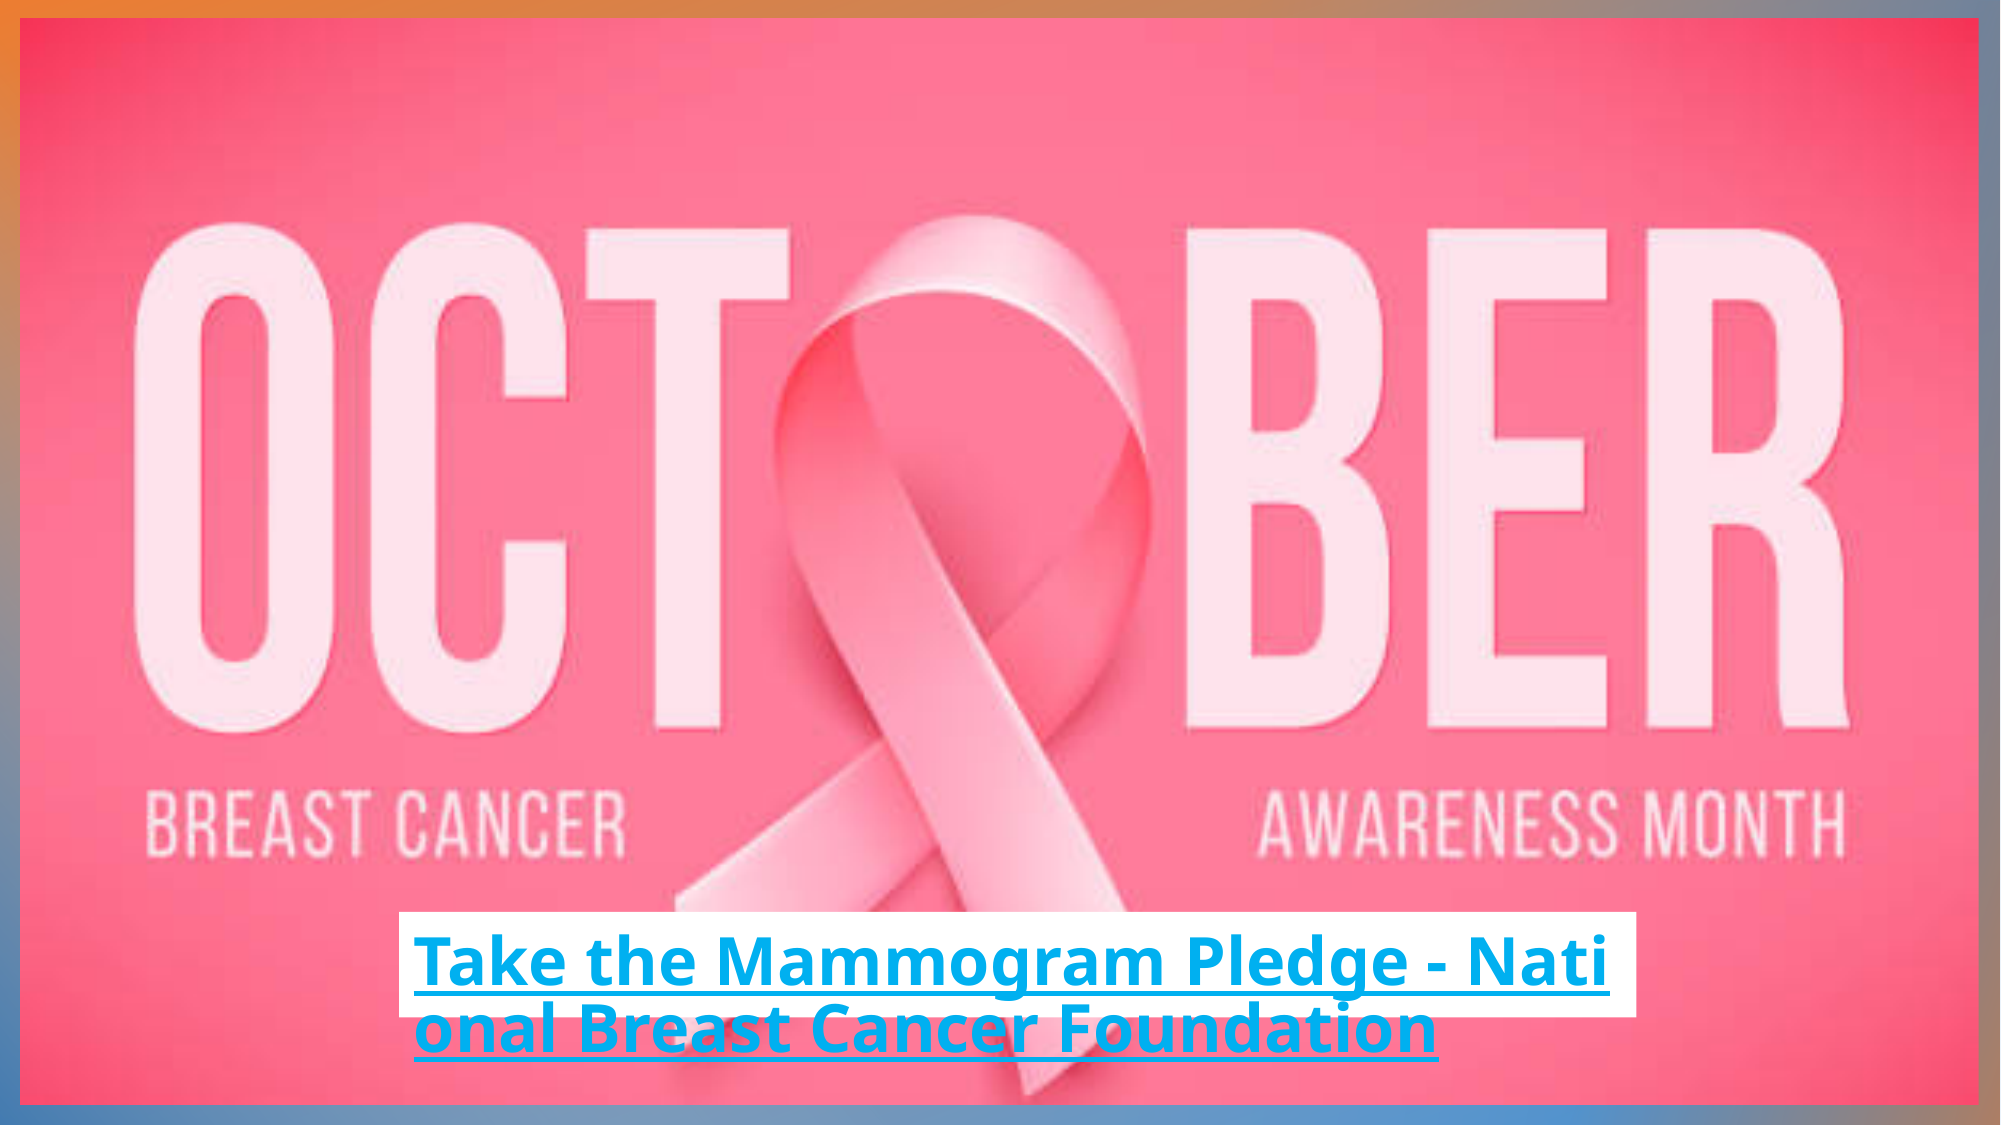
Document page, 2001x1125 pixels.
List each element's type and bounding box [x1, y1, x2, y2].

picture [20, 18, 1979, 1105]
text_box [0, 0, 2000, 1125]
